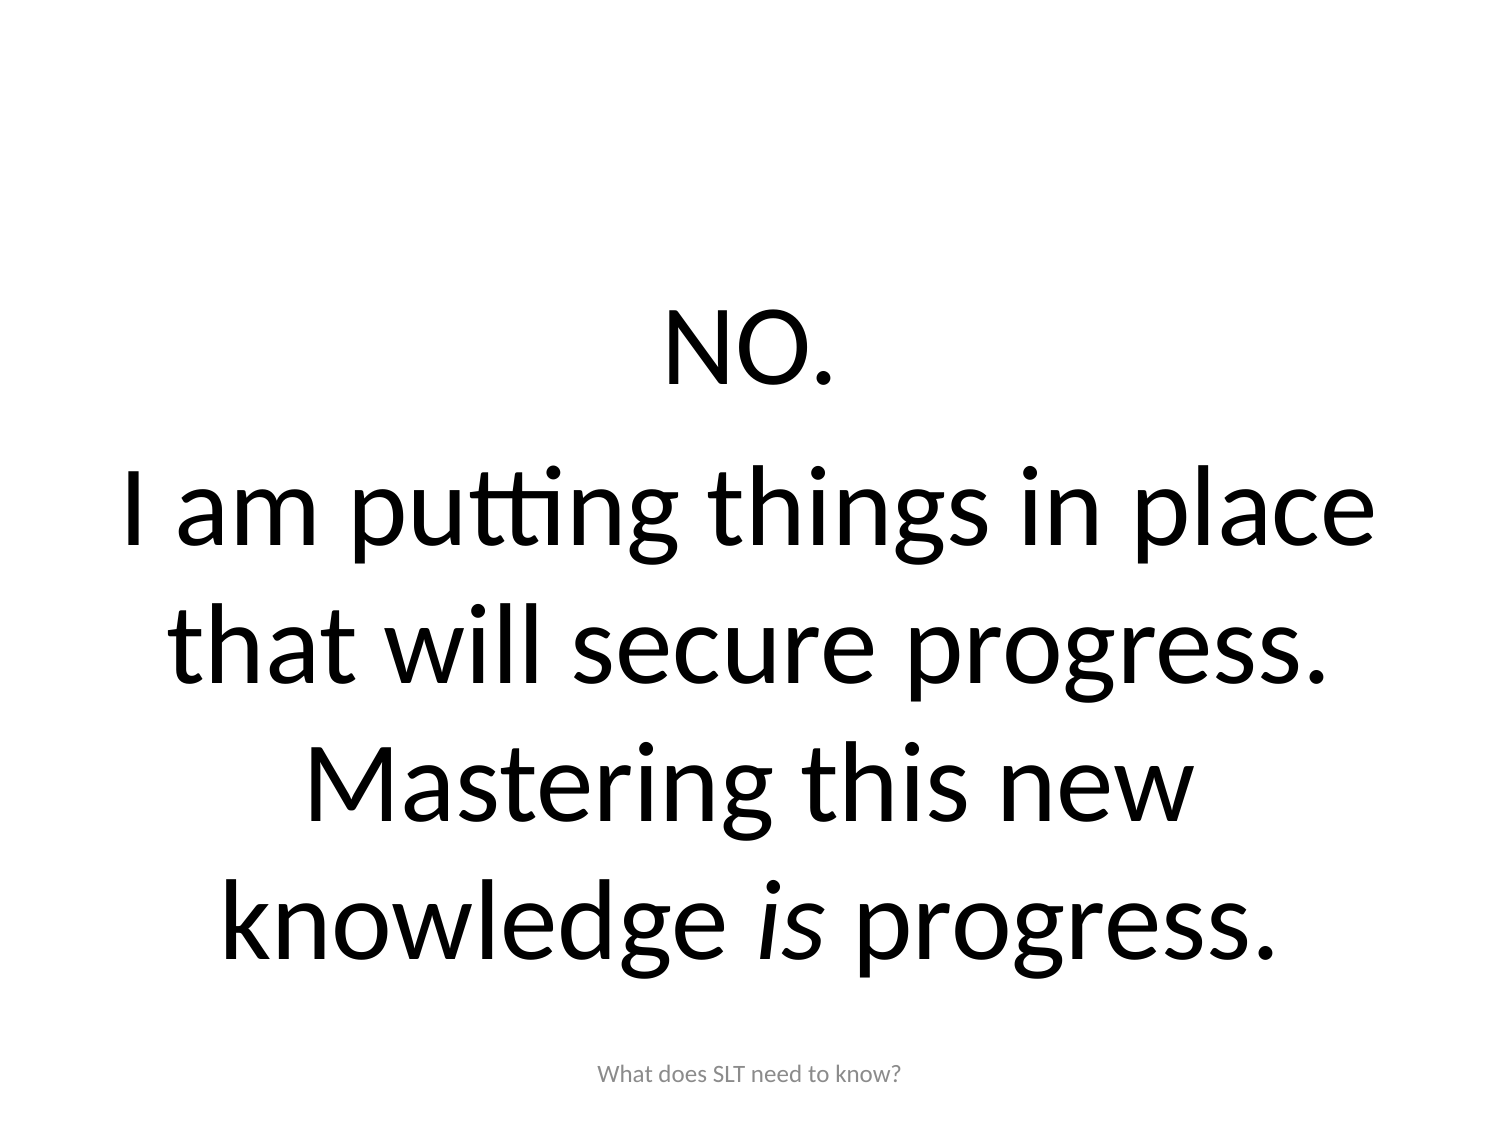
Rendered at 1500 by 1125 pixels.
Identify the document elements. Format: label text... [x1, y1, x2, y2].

footer What does SLT need to know? [512, 1042, 988, 1103]
list NO. I am putting things in place that will secure progress. Mastering this new knowledge is progress. [75, 262, 1425, 1005]
